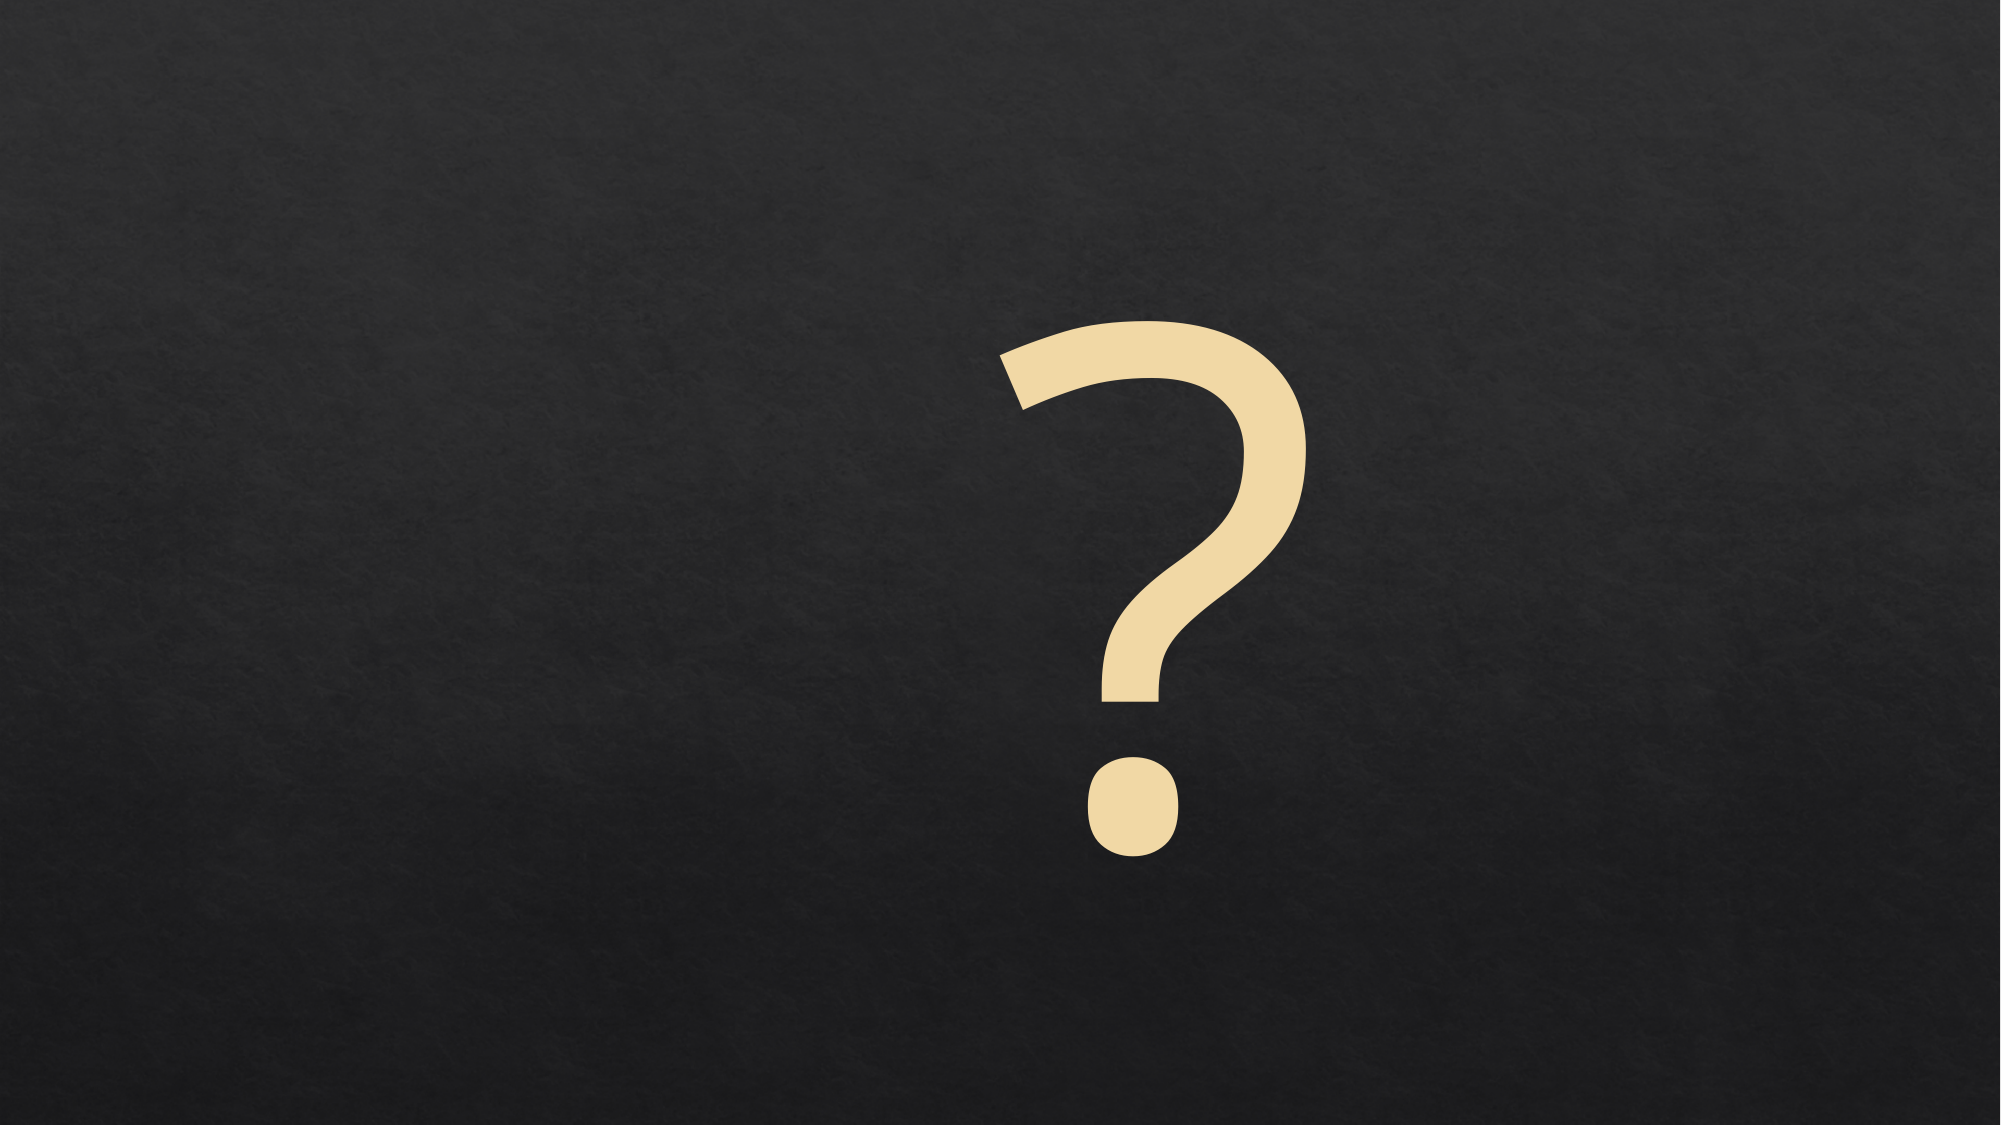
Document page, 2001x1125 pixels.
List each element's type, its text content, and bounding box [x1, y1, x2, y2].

text_box ? [920, 113, 1080, 1003]
